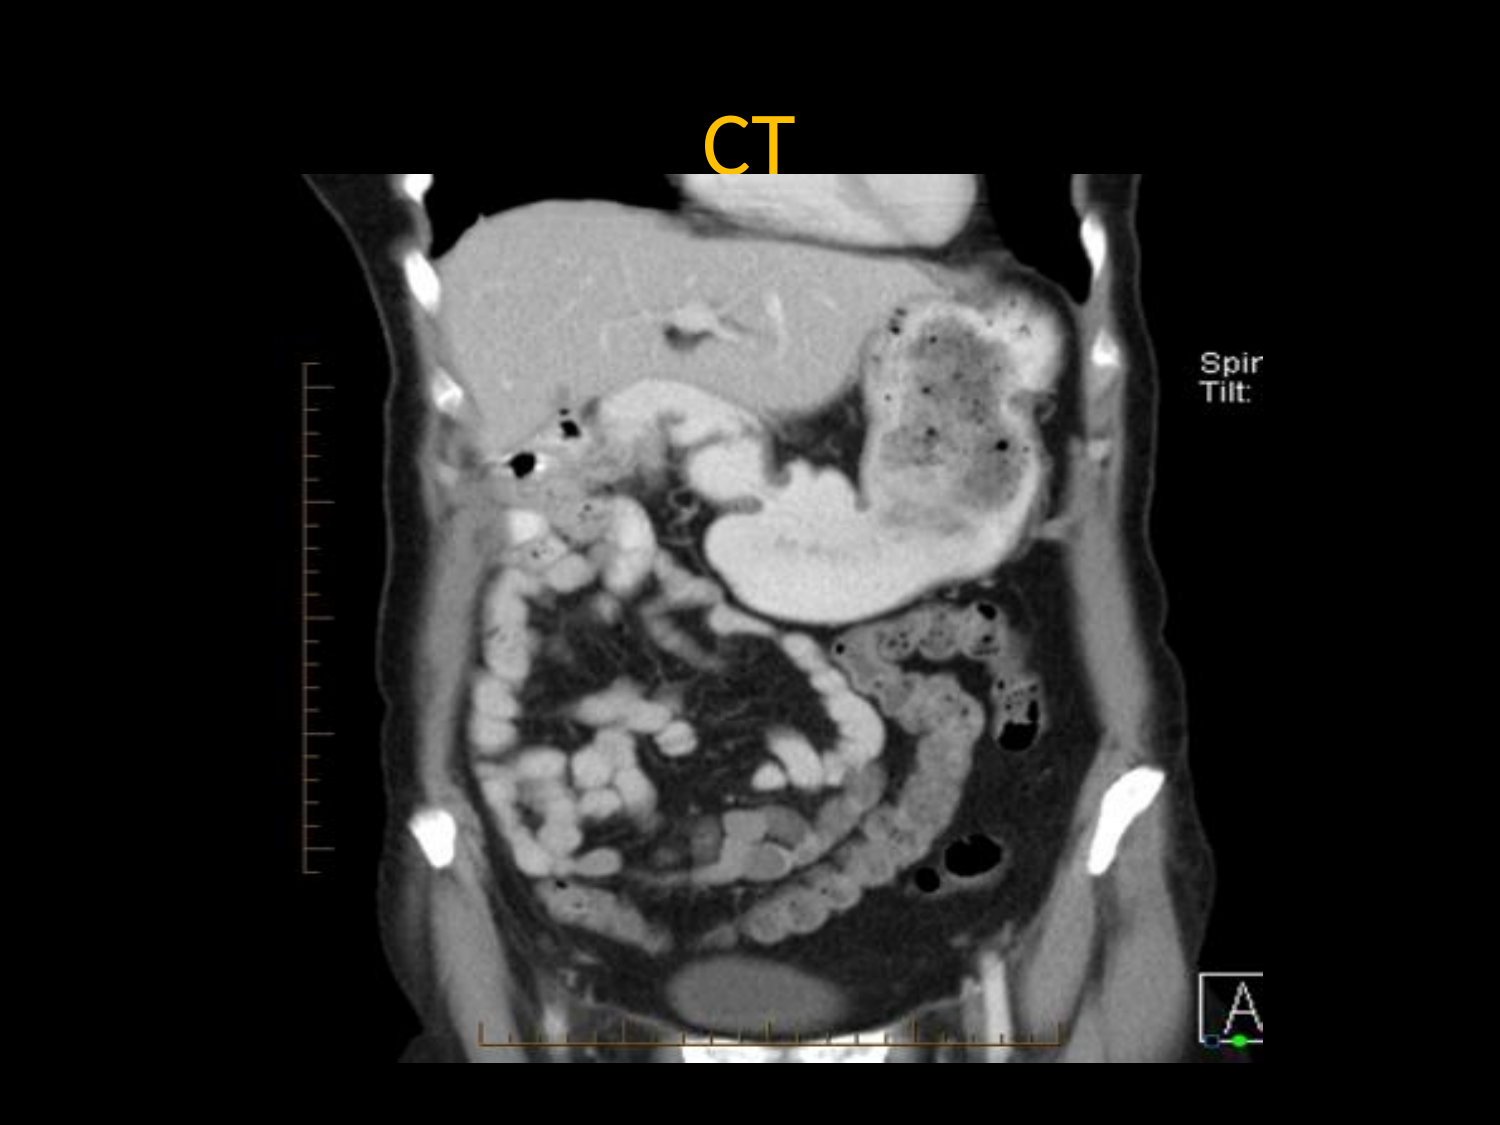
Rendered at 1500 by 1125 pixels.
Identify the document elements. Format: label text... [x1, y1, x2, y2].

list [274, 174, 1263, 1063]
title CT [75, 45, 1425, 233]
